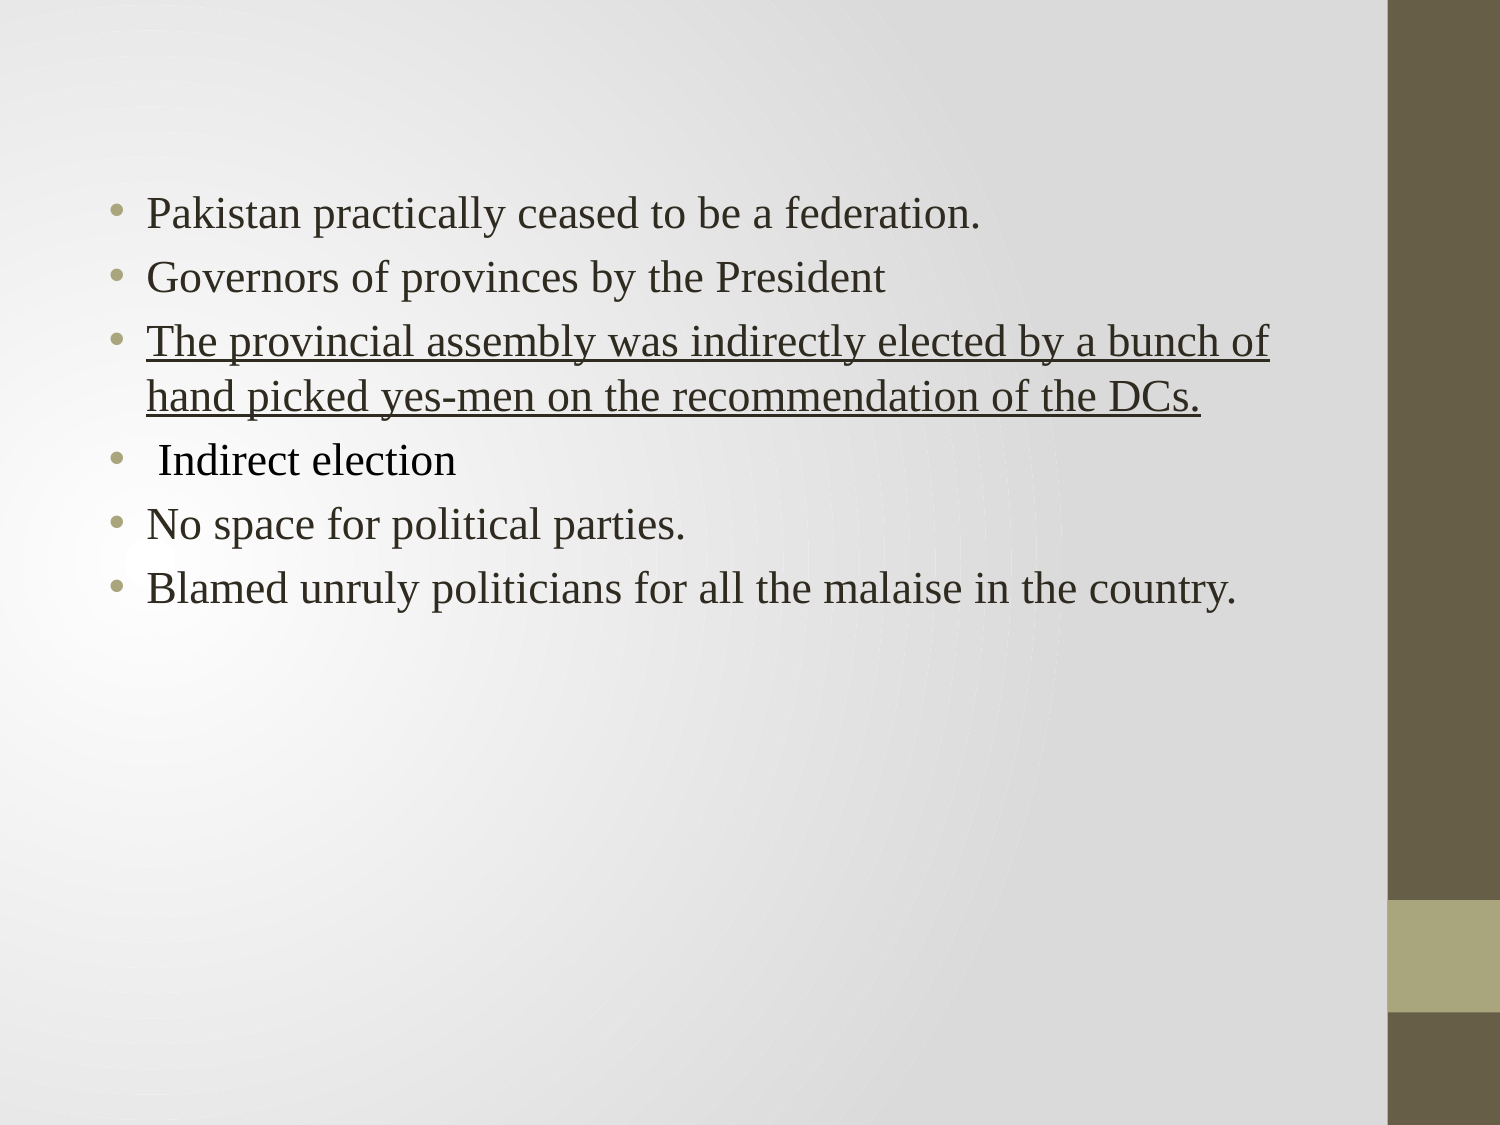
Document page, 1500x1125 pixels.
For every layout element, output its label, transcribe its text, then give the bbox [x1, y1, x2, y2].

list Pakistan practically ceased to be a federation. Governors of provinces by the President The provincial assembly was indirectly elected by a bunch of hand picked yes-men on the recommendation of the DCs. Indirect election No space for political parties. Blamed unruly politicians for all the malaise in the country. [75, 174, 1325, 1050]
